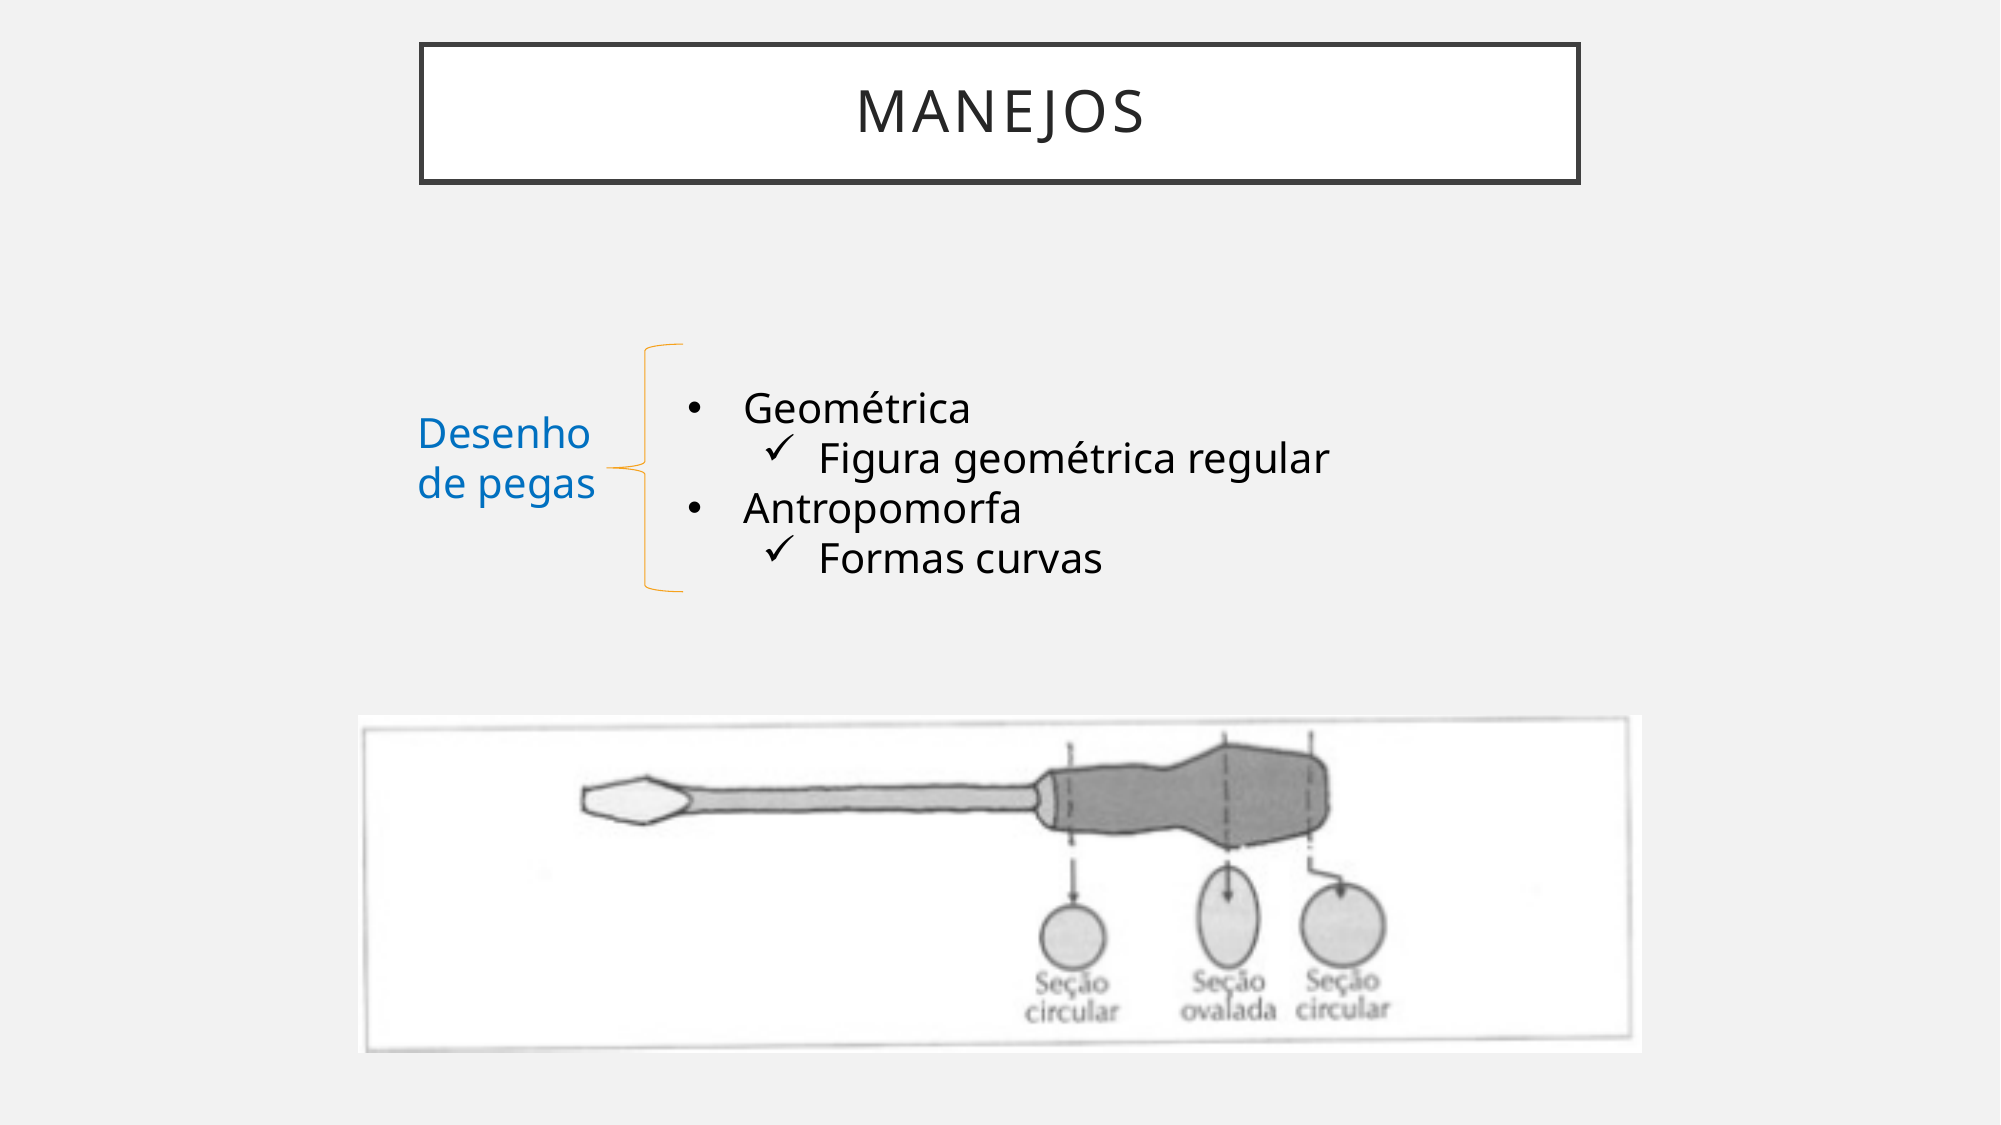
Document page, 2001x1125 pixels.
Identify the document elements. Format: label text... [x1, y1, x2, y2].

text_box Desenho de pegas [402, 398, 627, 537]
title Manejos [419, 42, 1581, 185]
text_box [627, 343, 684, 593]
picture [357, 715, 1642, 1053]
text_box Geométrica Figura geométrica regular Antropomorfa Formas curvas [672, 374, 1364, 590]
